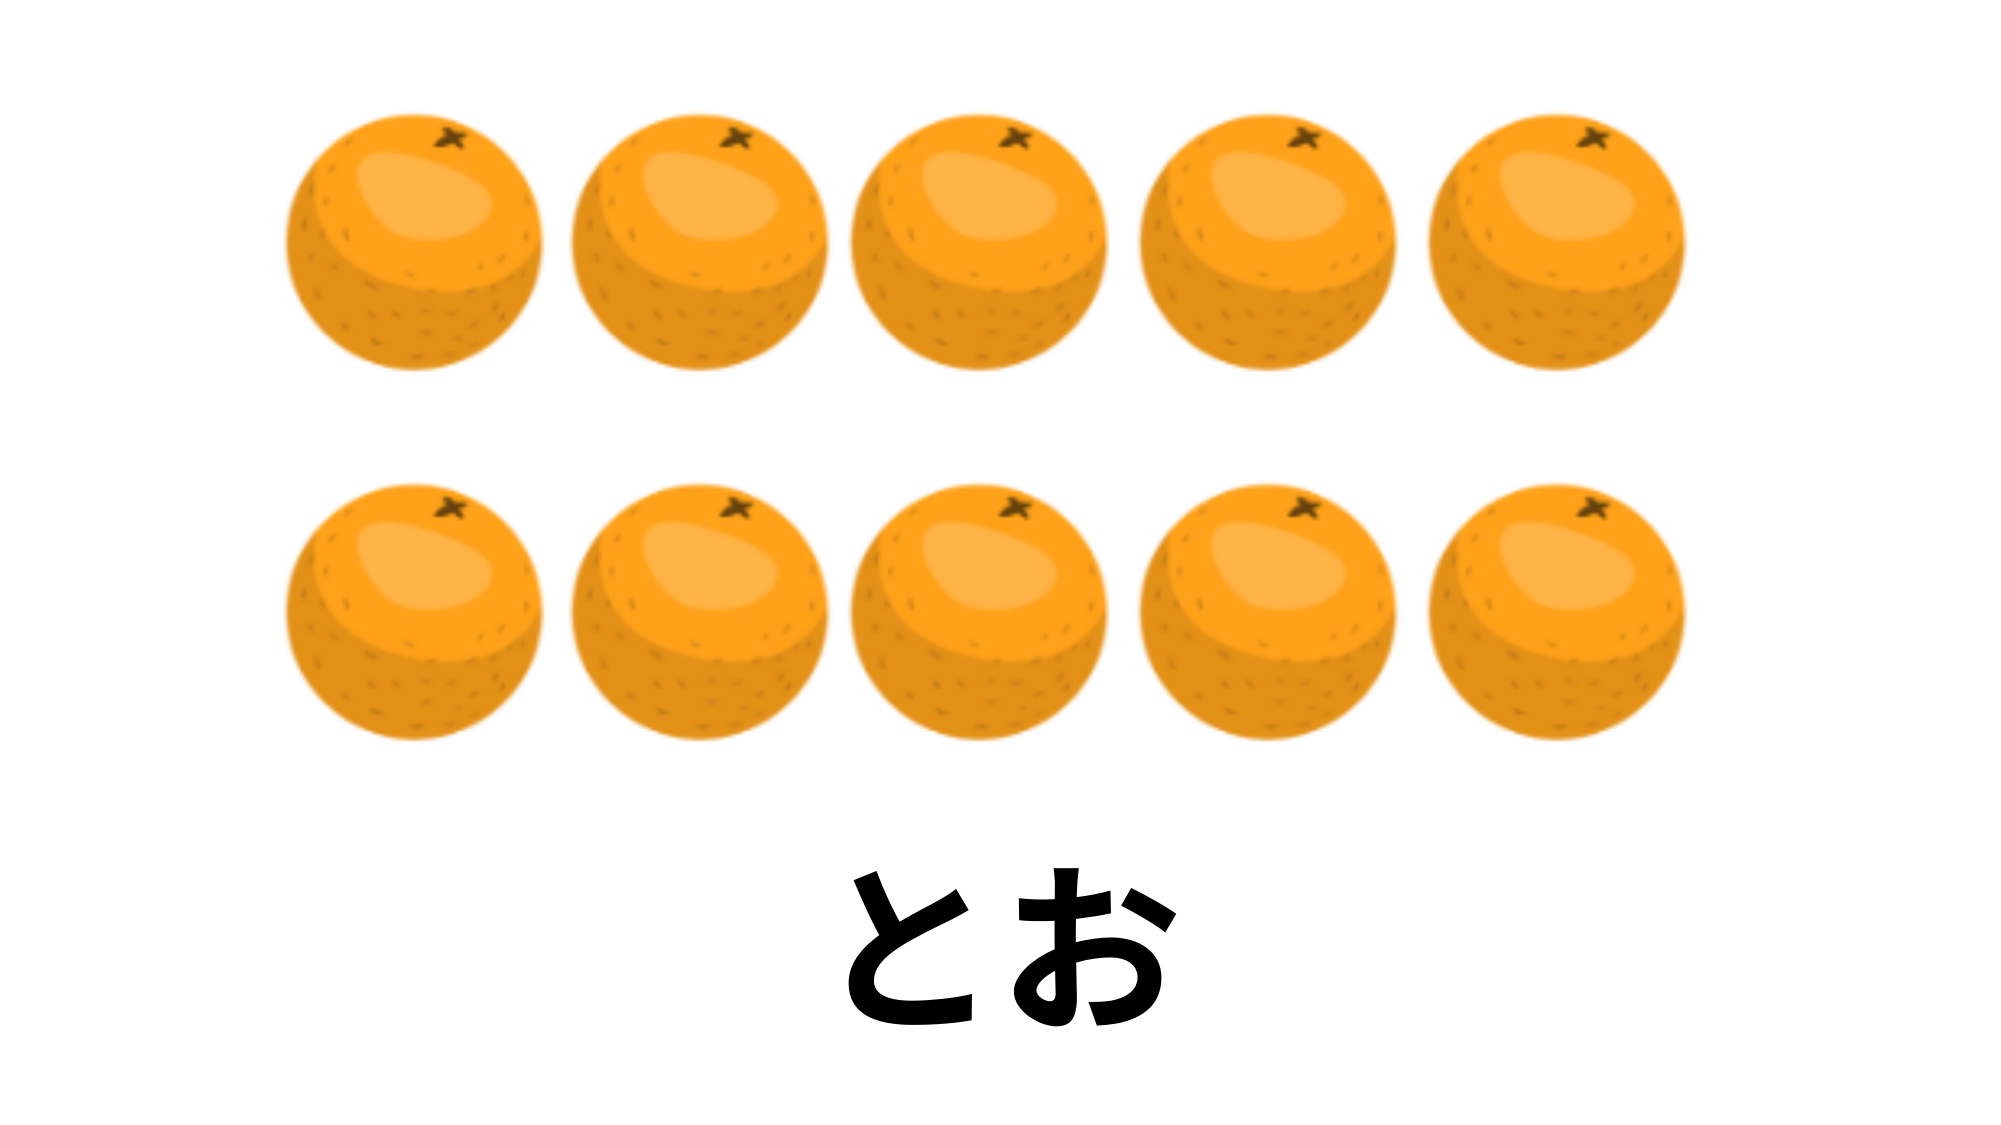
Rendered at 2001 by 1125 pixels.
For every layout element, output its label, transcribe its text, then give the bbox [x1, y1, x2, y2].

text_box とお [568, 828, 1432, 1062]
picture [204, 36, 1866, 828]
